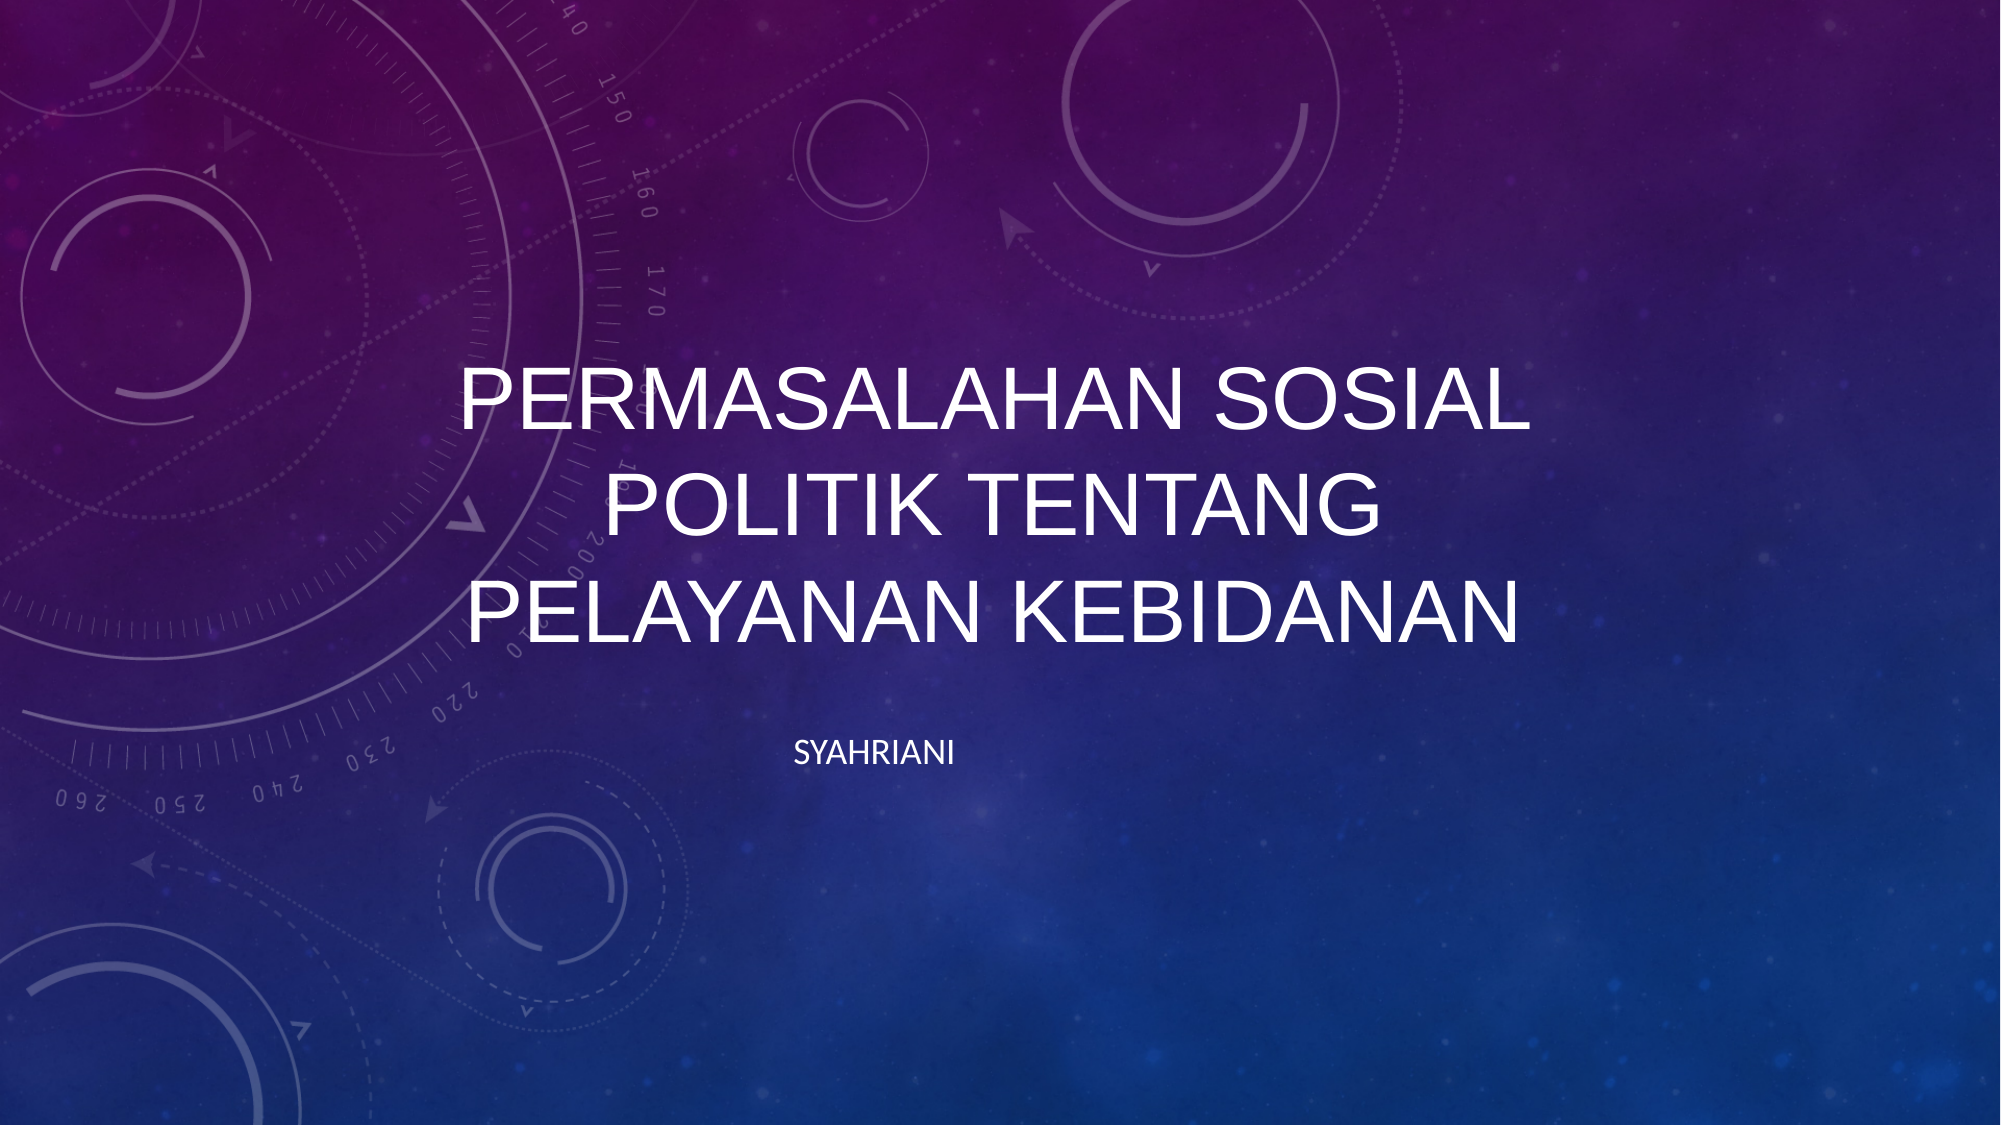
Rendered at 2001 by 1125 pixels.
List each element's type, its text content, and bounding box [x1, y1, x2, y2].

subtitle syahriani [650, 719, 1100, 847]
picture [0, 0, 2001, 1125]
title Permasalahan sosial politik tentang pelayanan kebidanan [403, 270, 1585, 668]
